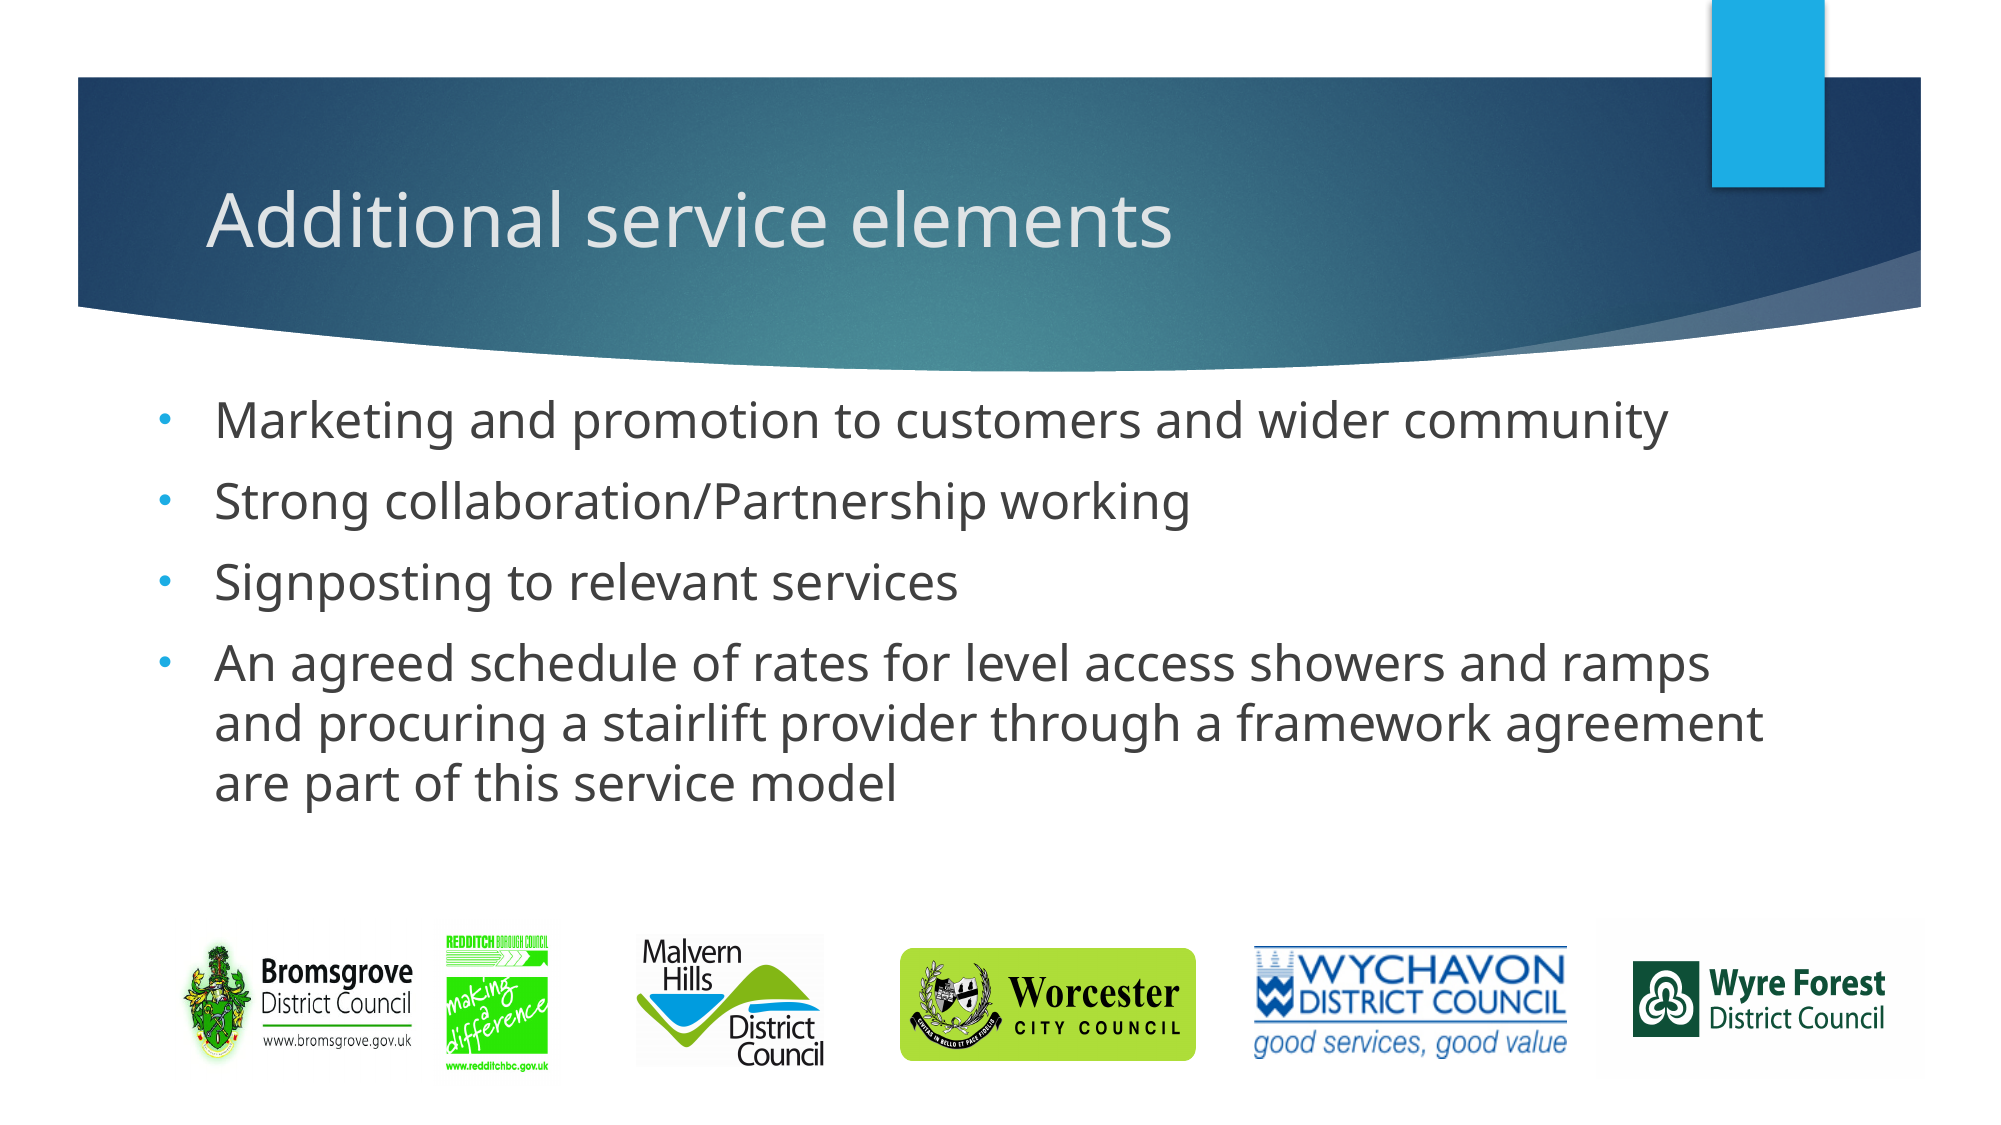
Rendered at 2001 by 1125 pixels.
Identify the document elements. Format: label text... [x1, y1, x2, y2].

picture [1254, 946, 1568, 1060]
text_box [160, 918, 562, 1087]
title Additional service elements [191, 159, 1640, 276]
picture [636, 933, 825, 1068]
picture [1596, 918, 1925, 1080]
picture [899, 947, 1197, 1061]
text_box Marketing and promotion to customers and wider community Strong collaboration/Partnership working Signposting to relevant services An agreed schedule of rates for level access showers and ramps and procuring a stairlift provider through a framework agreement are part of this service model [143, 381, 1822, 890]
